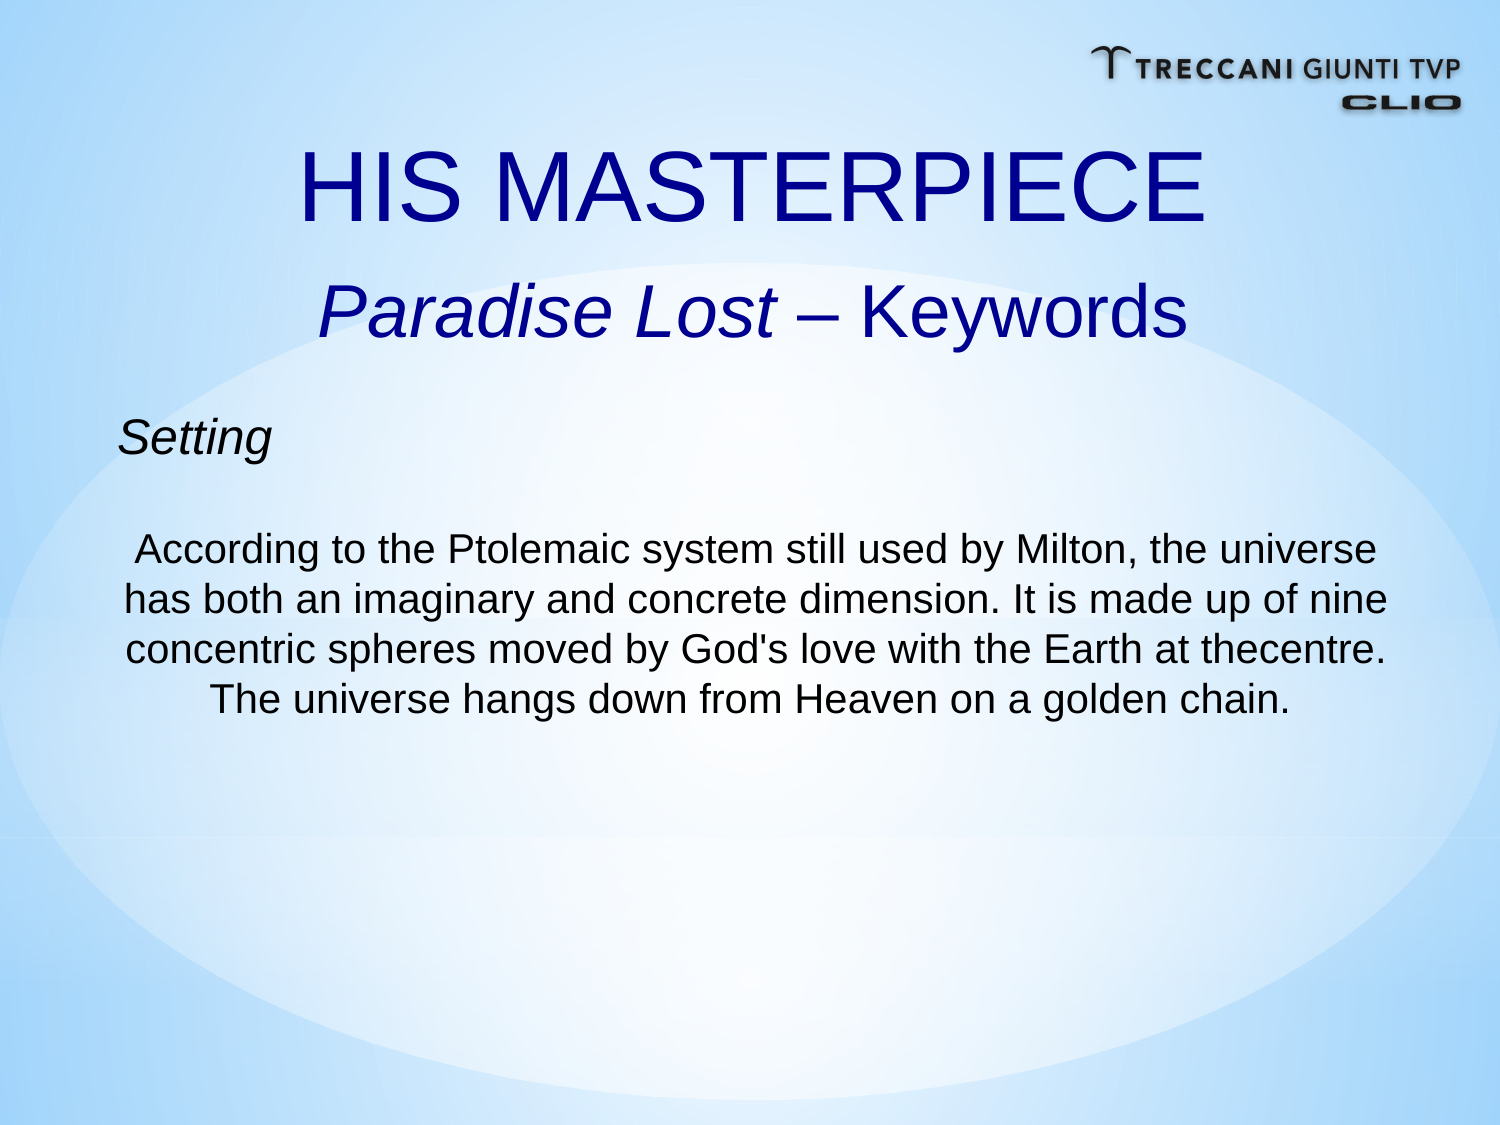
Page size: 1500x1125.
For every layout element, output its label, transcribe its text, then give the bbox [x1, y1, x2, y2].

text_box According to the Ptolemaic system still used by Milton, the universe has both an imaginary and concrete dimension. It is made up of nine concentric spheres moved by God's love with the Earth at thecentre. The universe hangs down from Heaven on a golden chain. [102, 514, 1411, 730]
text_box Setting [102, 397, 667, 472]
list HIS MASTERPIECE Paradise Lost – Keywords [50, 113, 1450, 372]
